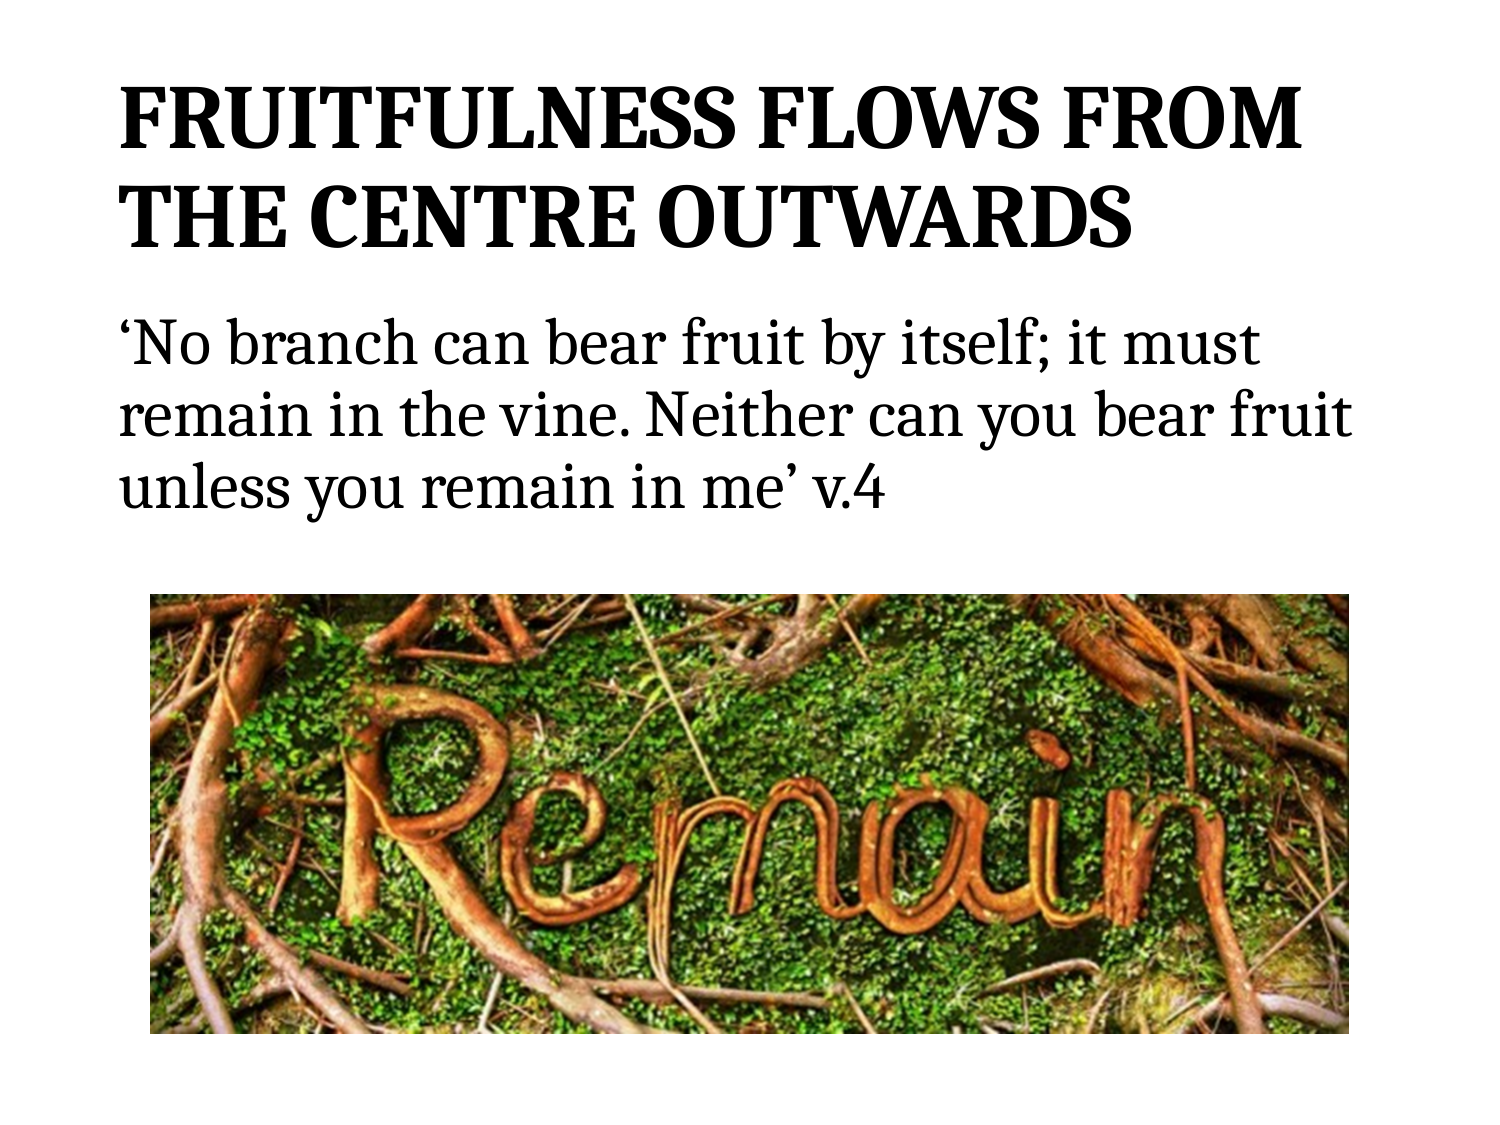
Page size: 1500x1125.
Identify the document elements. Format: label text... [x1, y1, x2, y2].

picture [150, 594, 1349, 1034]
list ‘No branch can bear fruit by itself; it must remain in the vine. Neither can you bear fruit unless you remain in me’ v.4 [103, 299, 1397, 533]
title FRUITFULNESS FLOWS FROM THE CENTRE OUTWARDS [103, 59, 1397, 278]
